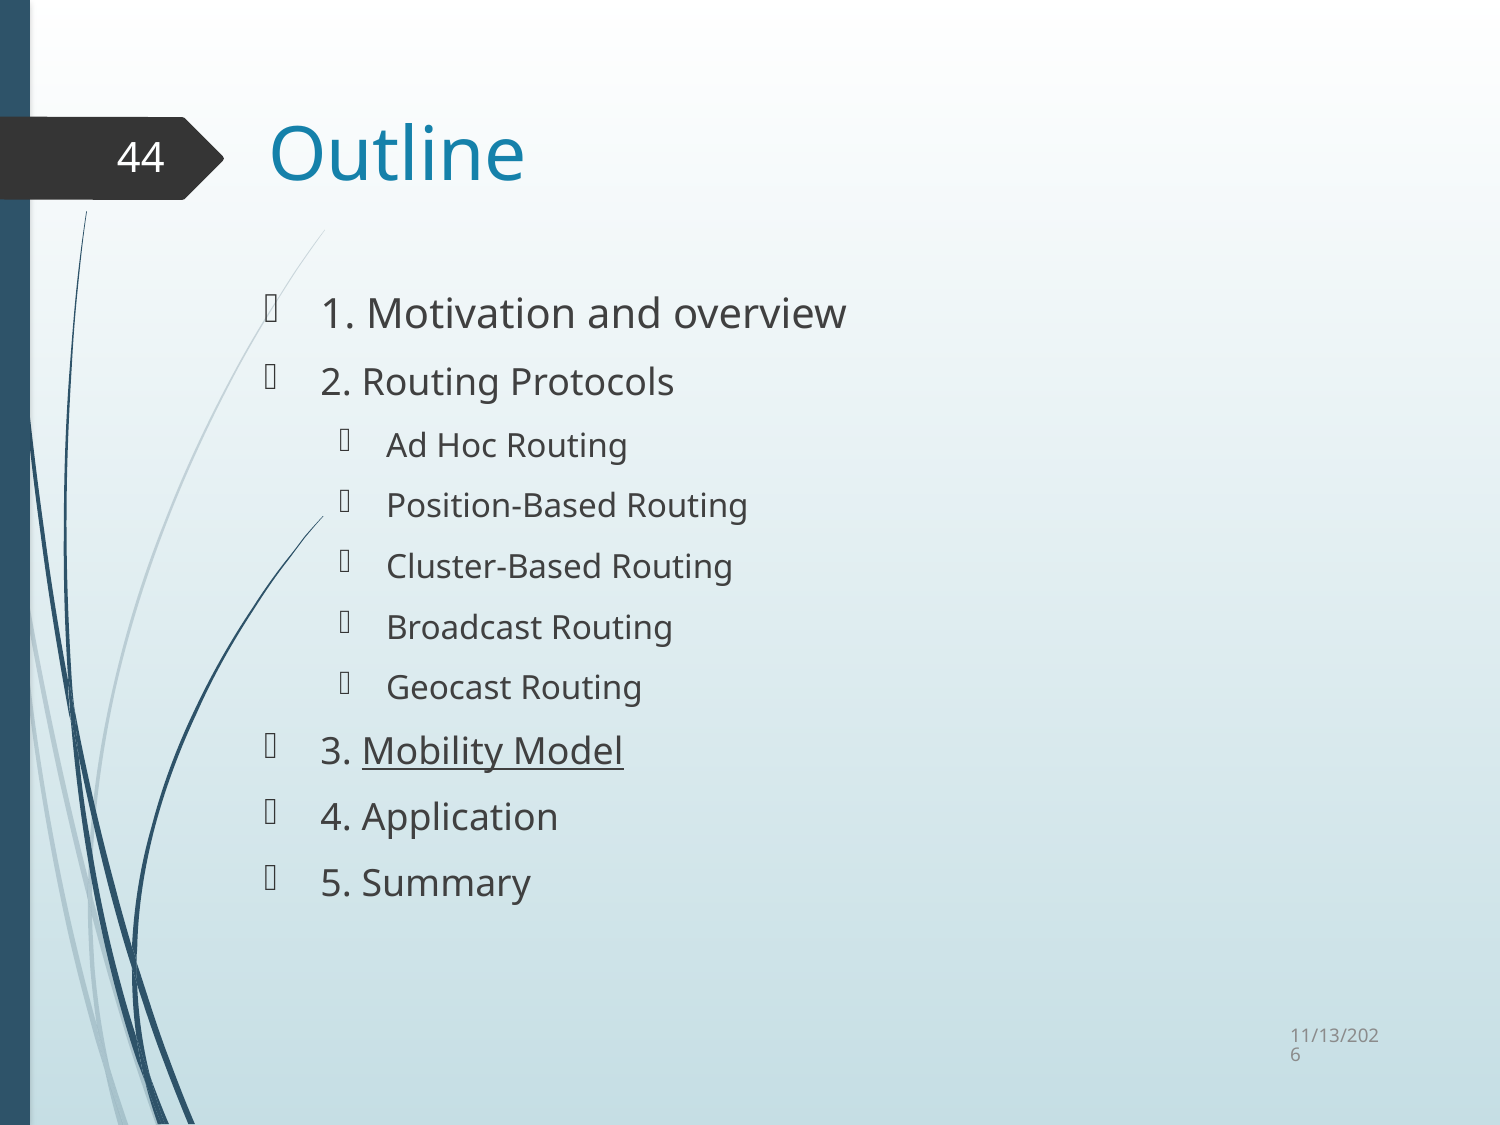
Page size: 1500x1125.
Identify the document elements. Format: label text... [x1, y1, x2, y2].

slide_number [1275, 1006, 1401, 1068]
list 1. Motivation and overview 2. Routing Protocols Ad Hoc Routing Position-Based Routing Cluster-Based Routing Broadcast Routing Geocast Routing 3. Mobility Model 4. Application 5. Summary [249, 279, 1431, 970]
title Outline [253, 98, 1334, 279]
slide_number 44 [83, 129, 180, 190]
